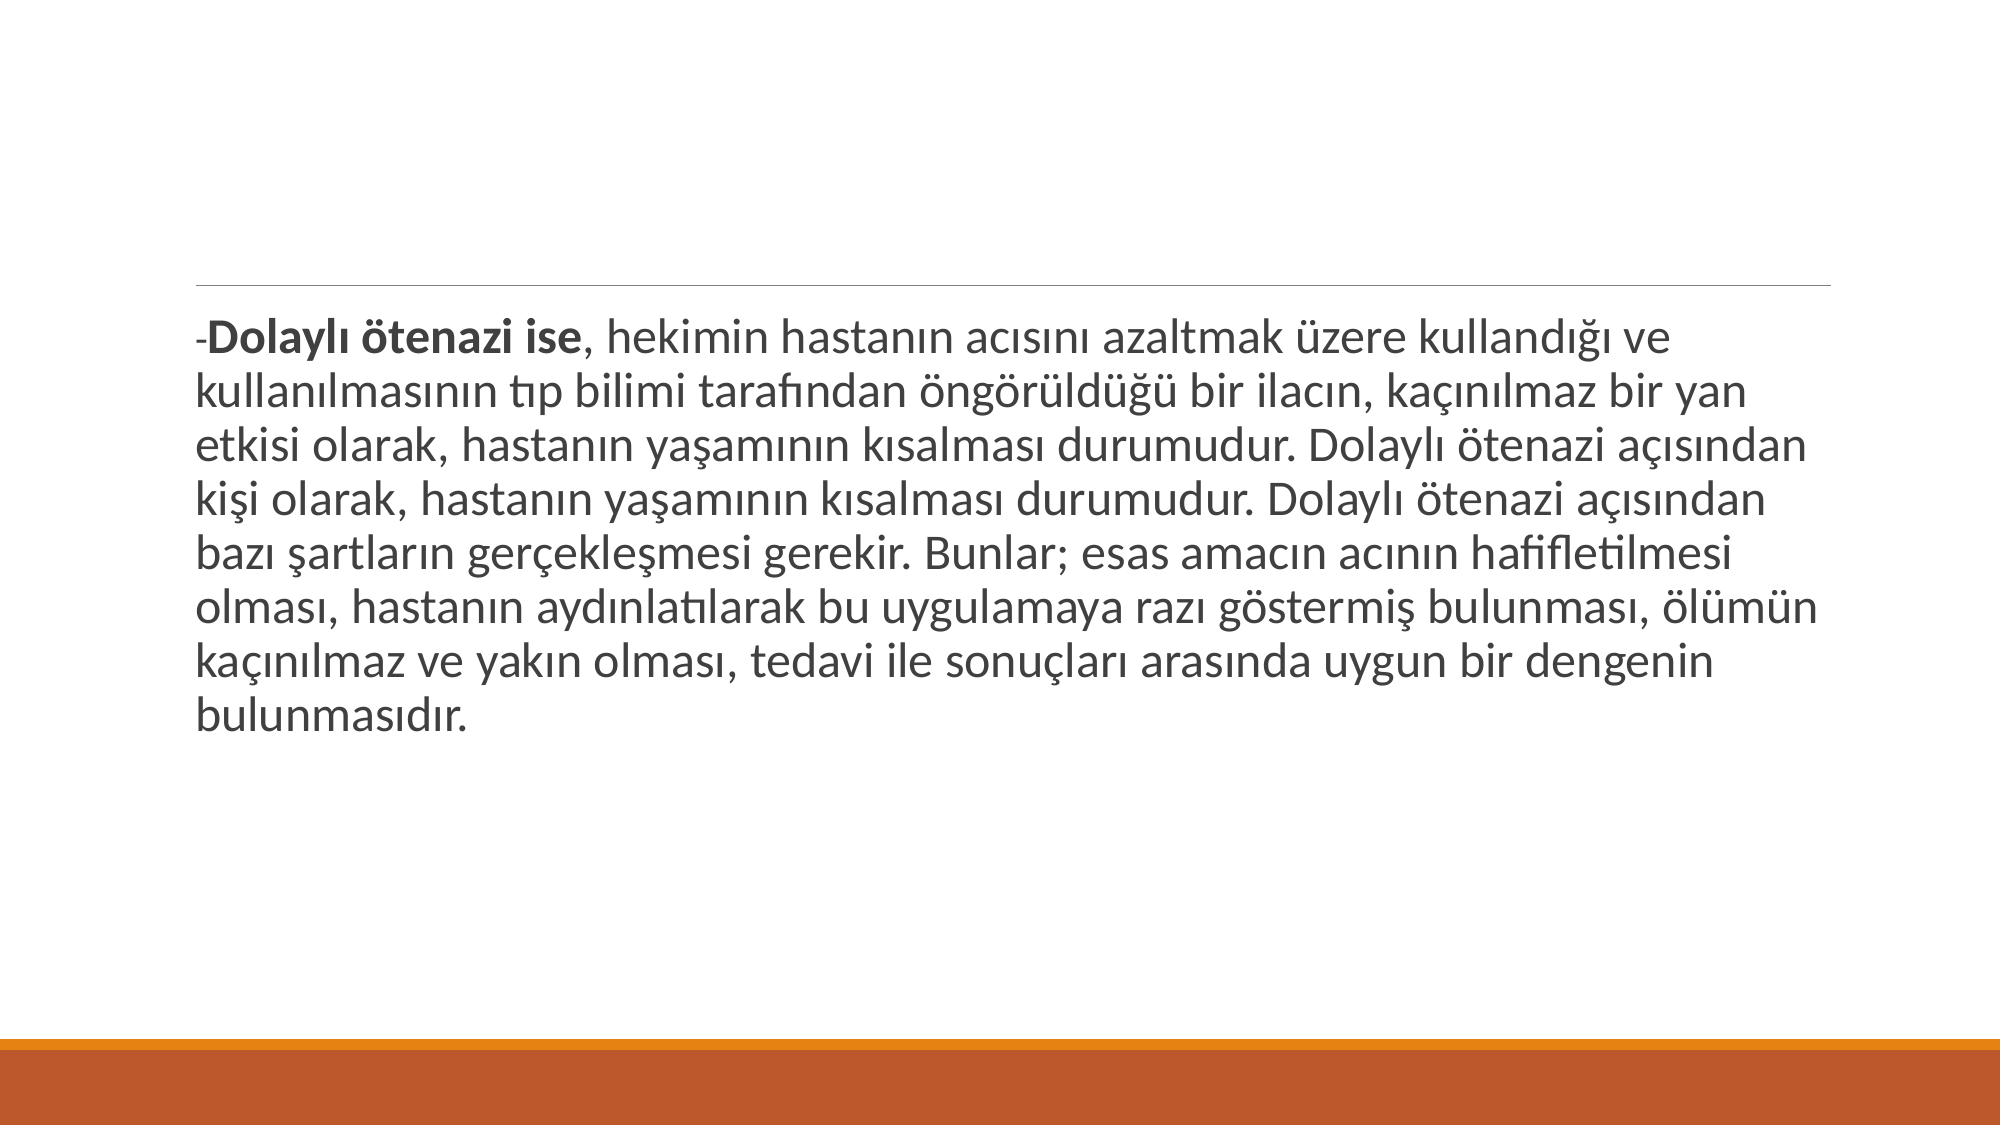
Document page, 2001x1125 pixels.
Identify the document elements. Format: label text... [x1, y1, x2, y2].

list -Dolaylı ötenazi ise, hekimin hastanın acısını azaltmak üzere kullandığı ve kullanılmasının tıp bilimi tarafından öngörüldüğü bir ilacın, kaçınılmaz bir yan etkisi olarak, hastanın yaşamının kısalması durumudur. Dolaylı ötenazi açısından kişi olarak, hastanın yaşamının kısalması durumudur. Dolaylı ötenazi açısından bazı şartların gerçekleşmesi gerekir. Bunlar; esas amacın acının hafifletilmesi olması, hastanın aydınlatılarak bu uygulamaya razı göstermiş bulunması, ölümün kaçınılmaz ve yakın olması, tedavi ile sonuçları arasında uygun bir dengenin bulunmasıdır. [180, 302, 1830, 963]
